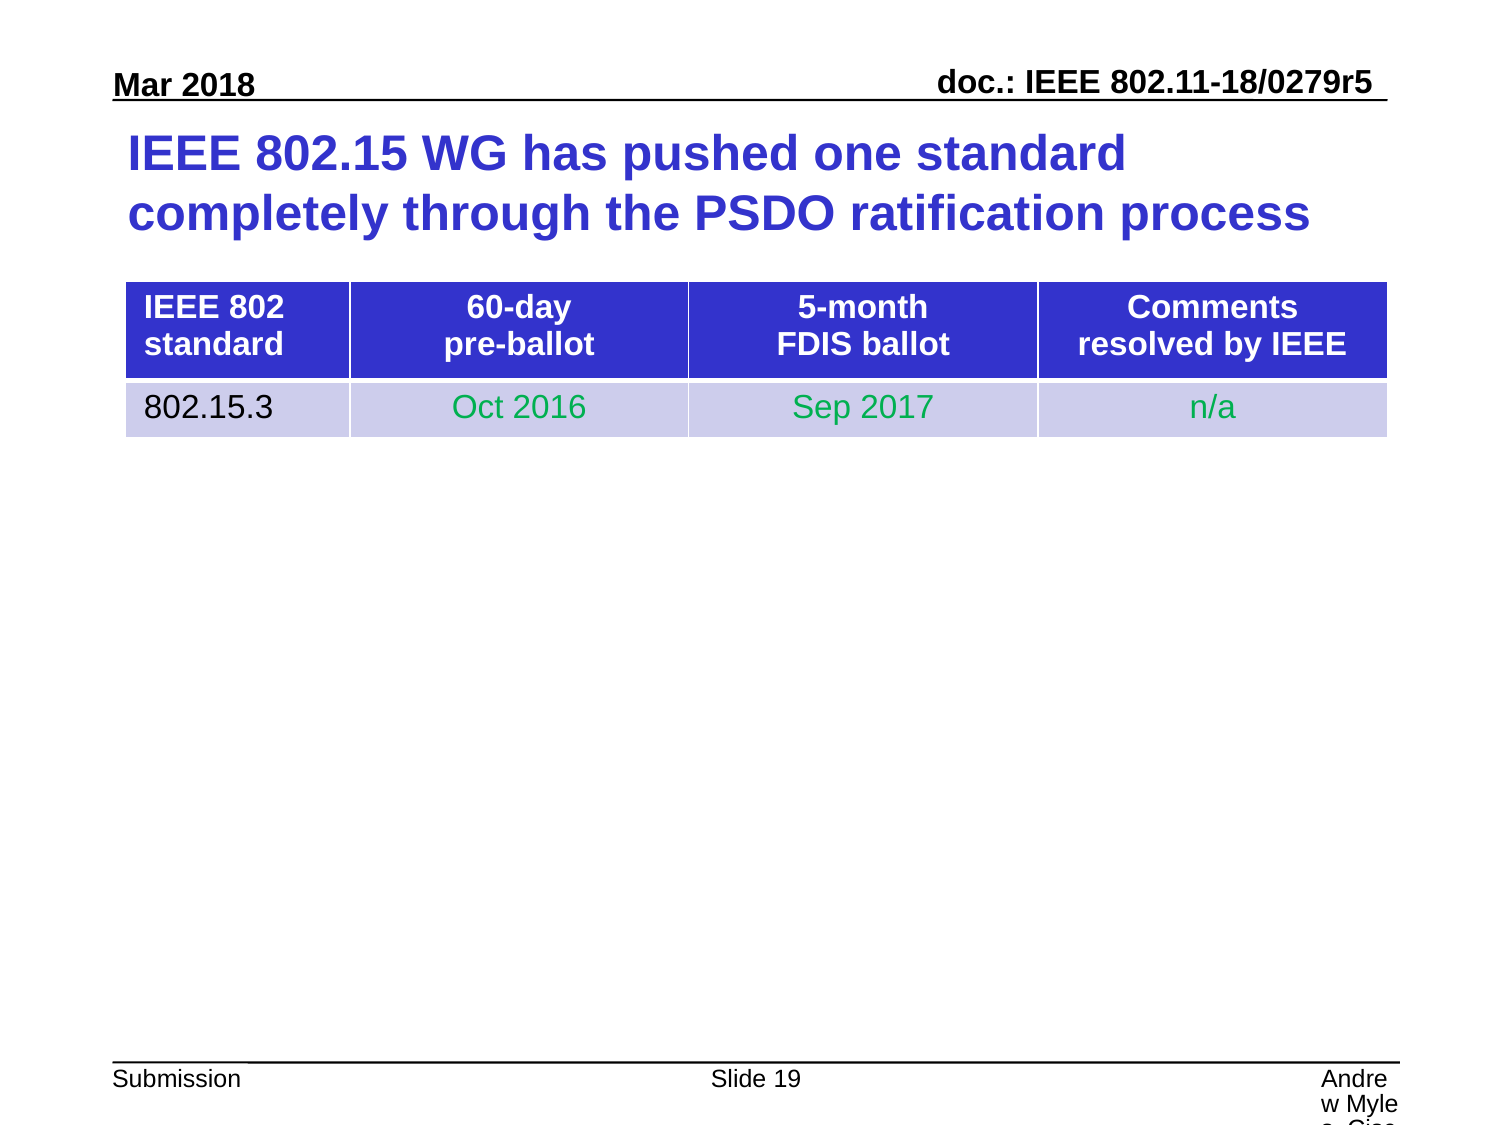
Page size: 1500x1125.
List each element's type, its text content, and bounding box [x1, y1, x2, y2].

table_header IEEE 802 standard [126, 282, 349, 378]
table_cell n/a [1039, 383, 1387, 437]
table_cell Sep 2017 [689, 383, 1037, 437]
table_cell Oct 2016 [351, 383, 688, 437]
title IEEE 802.15 WG has pushed one standard completely through the PSDO ratification process [112, 112, 1388, 288]
table_header 5-month FDIS ballot [689, 282, 1037, 378]
footer Andrew Myles, Cisco [1320, 1061, 1402, 1093]
slide_number Slide 19 [709, 1061, 803, 1093]
table_header Comments resolved by IEEE [1039, 282, 1387, 378]
table_header 60-day pre-ballot [351, 282, 688, 378]
table_cell 802.15.3 [126, 383, 349, 437]
